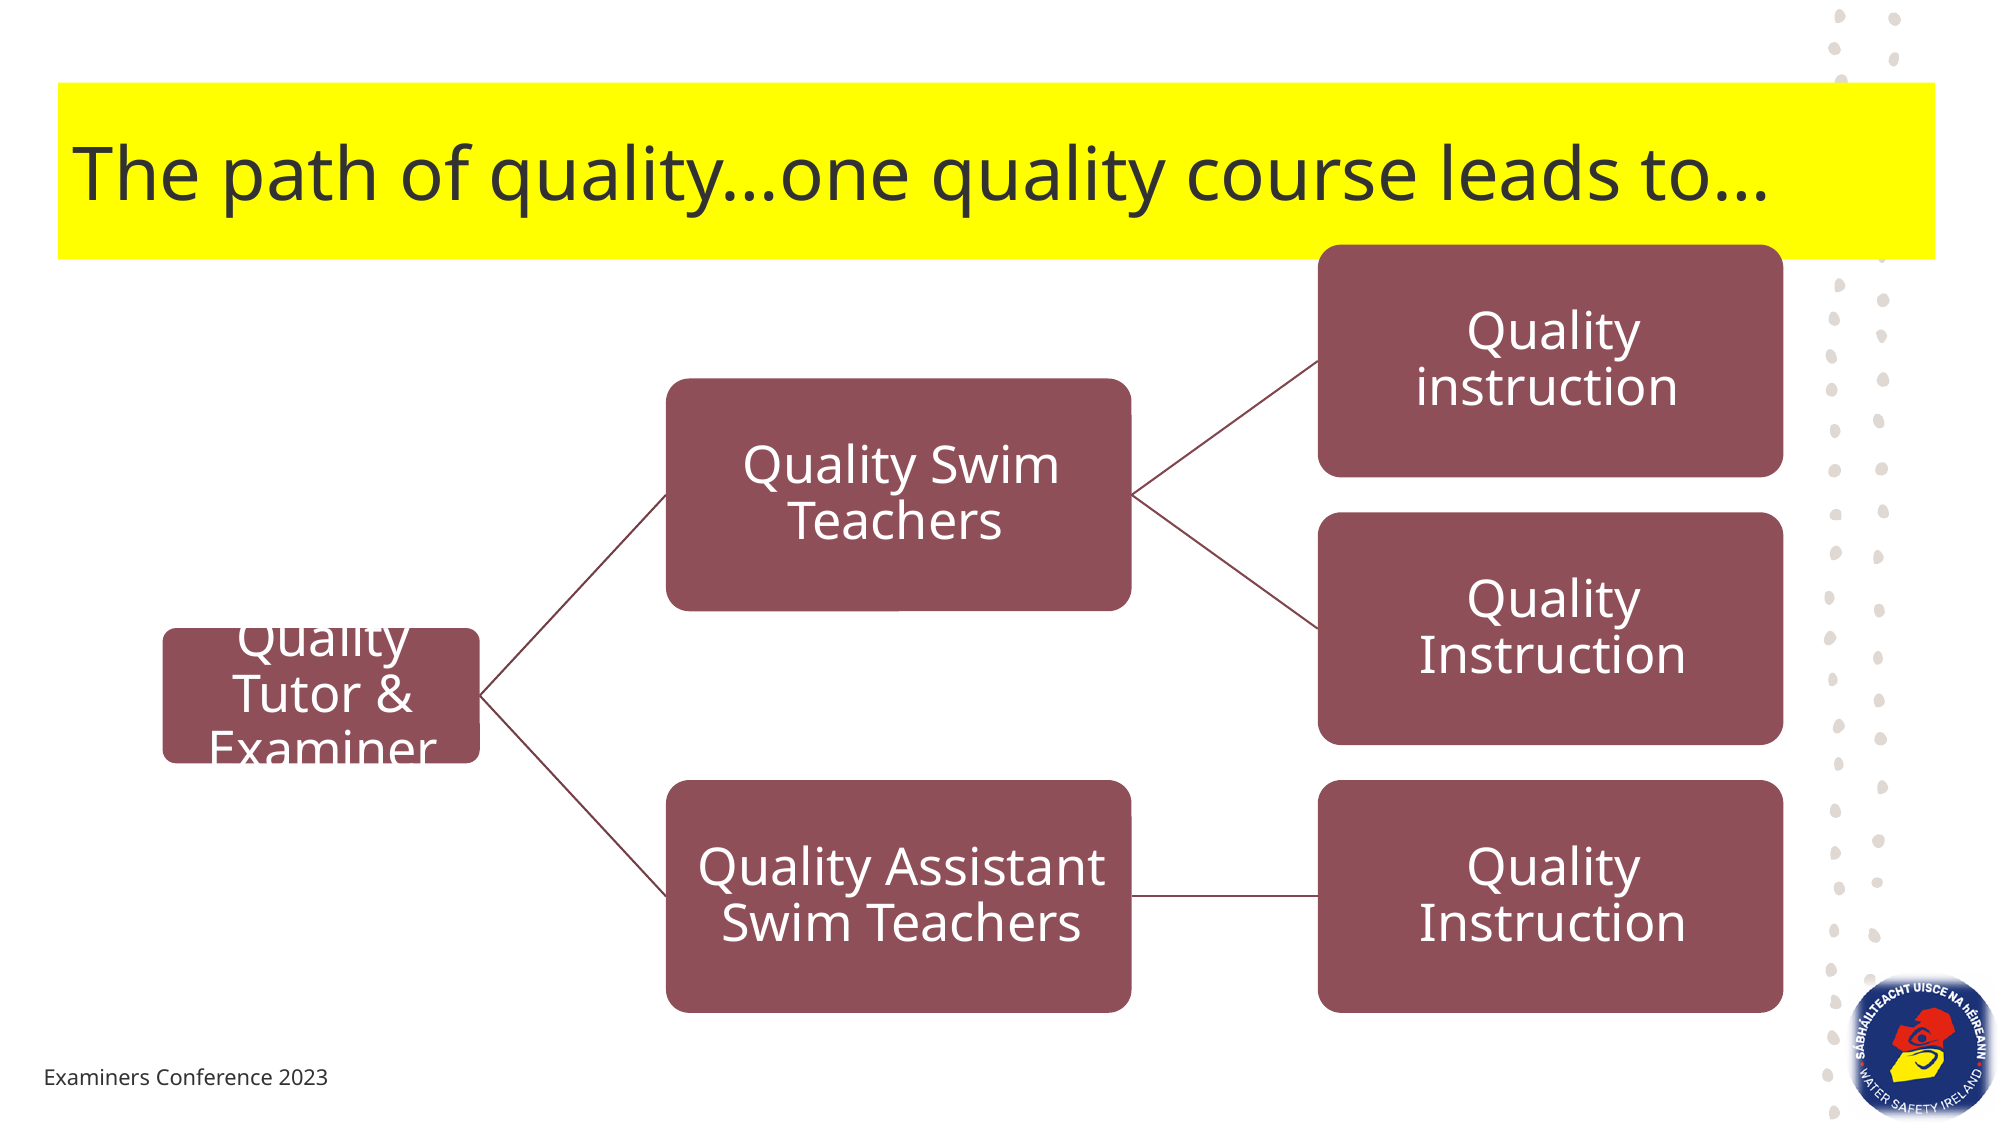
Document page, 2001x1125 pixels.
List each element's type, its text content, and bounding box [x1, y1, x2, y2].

slide_number Examiners Conference 2023 [28, 1046, 496, 1107]
title The path of quality…one quality course leads to… [57, 82, 1935, 260]
picture [1844, 970, 2000, 1124]
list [83, 244, 1863, 1014]
